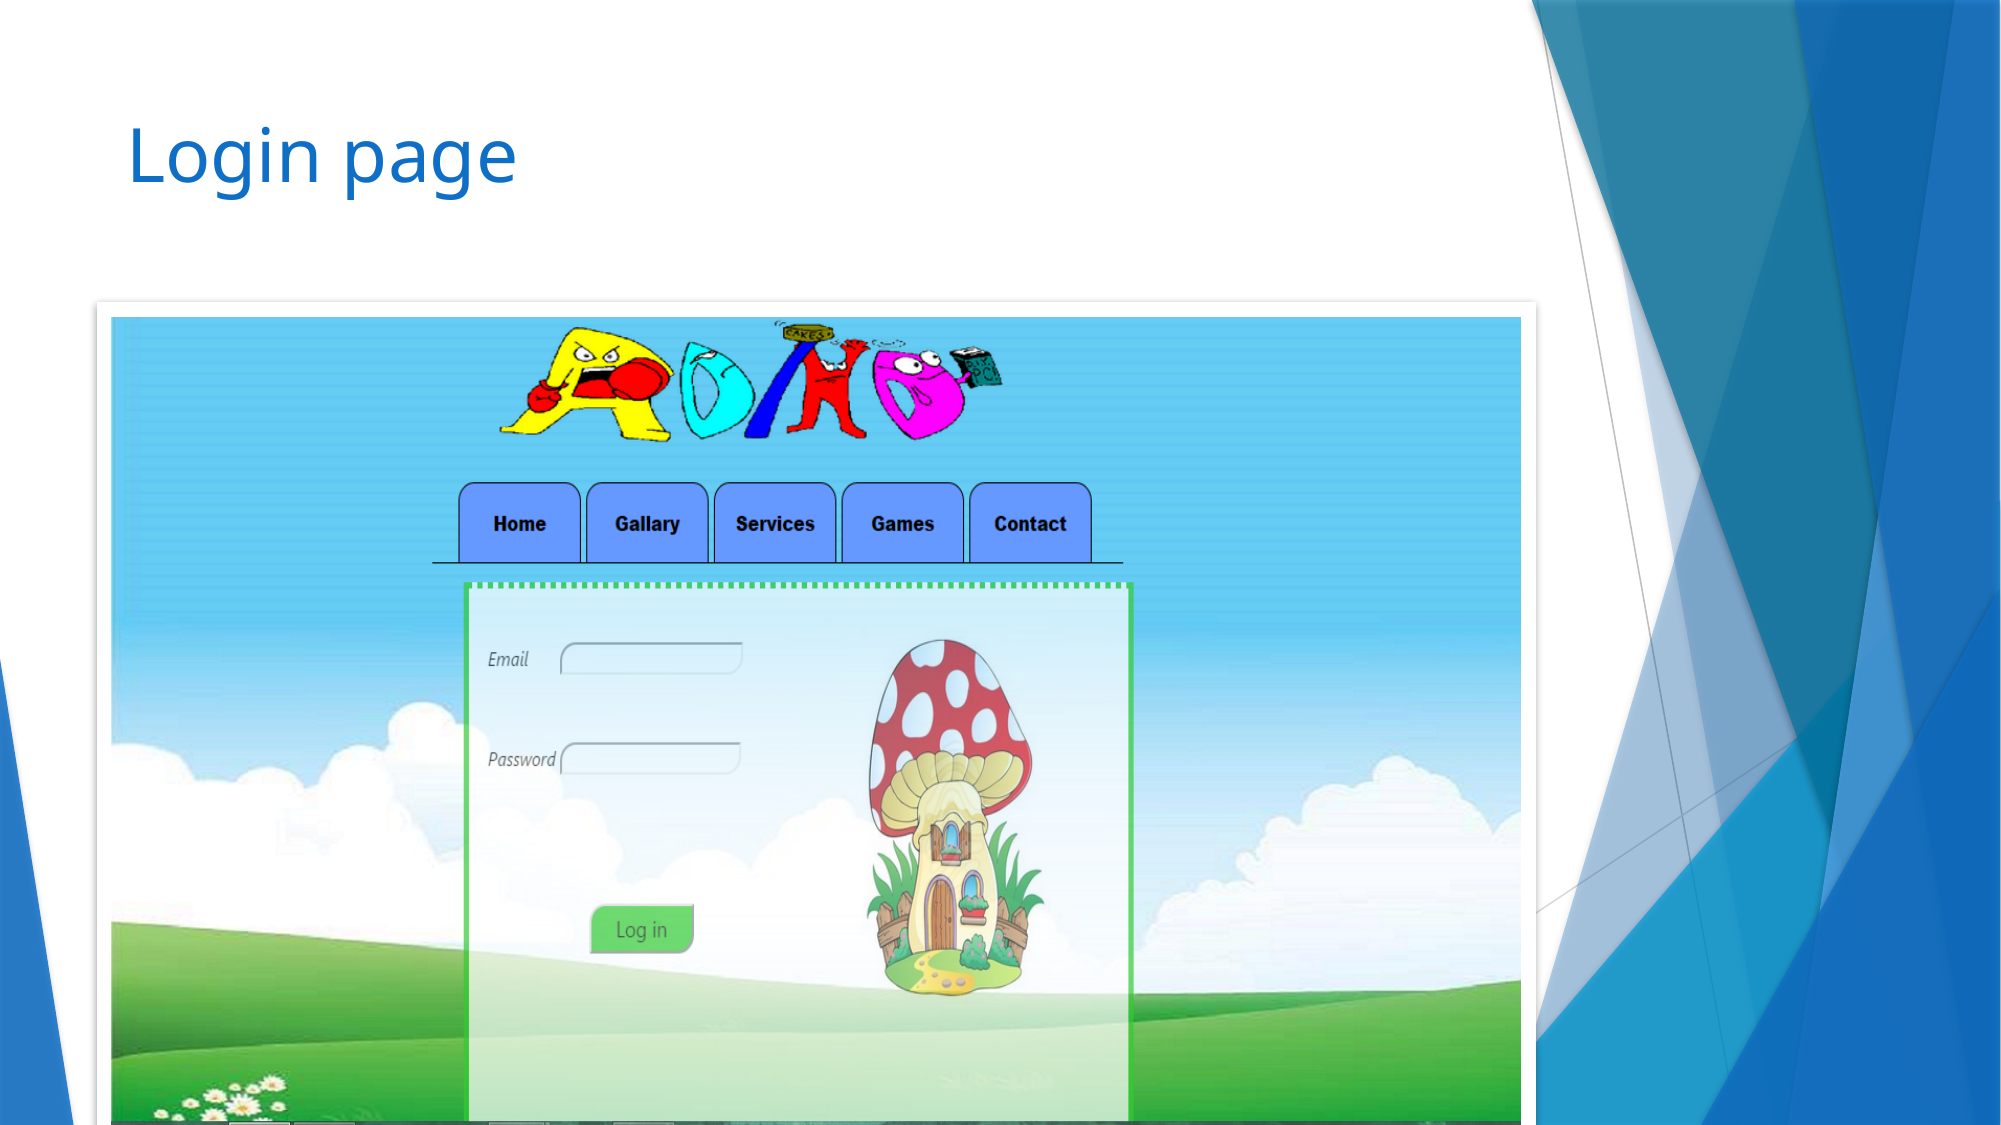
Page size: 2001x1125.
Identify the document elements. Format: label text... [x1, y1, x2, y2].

title Login page [111, 99, 1522, 299]
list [110, 316, 1522, 1125]
